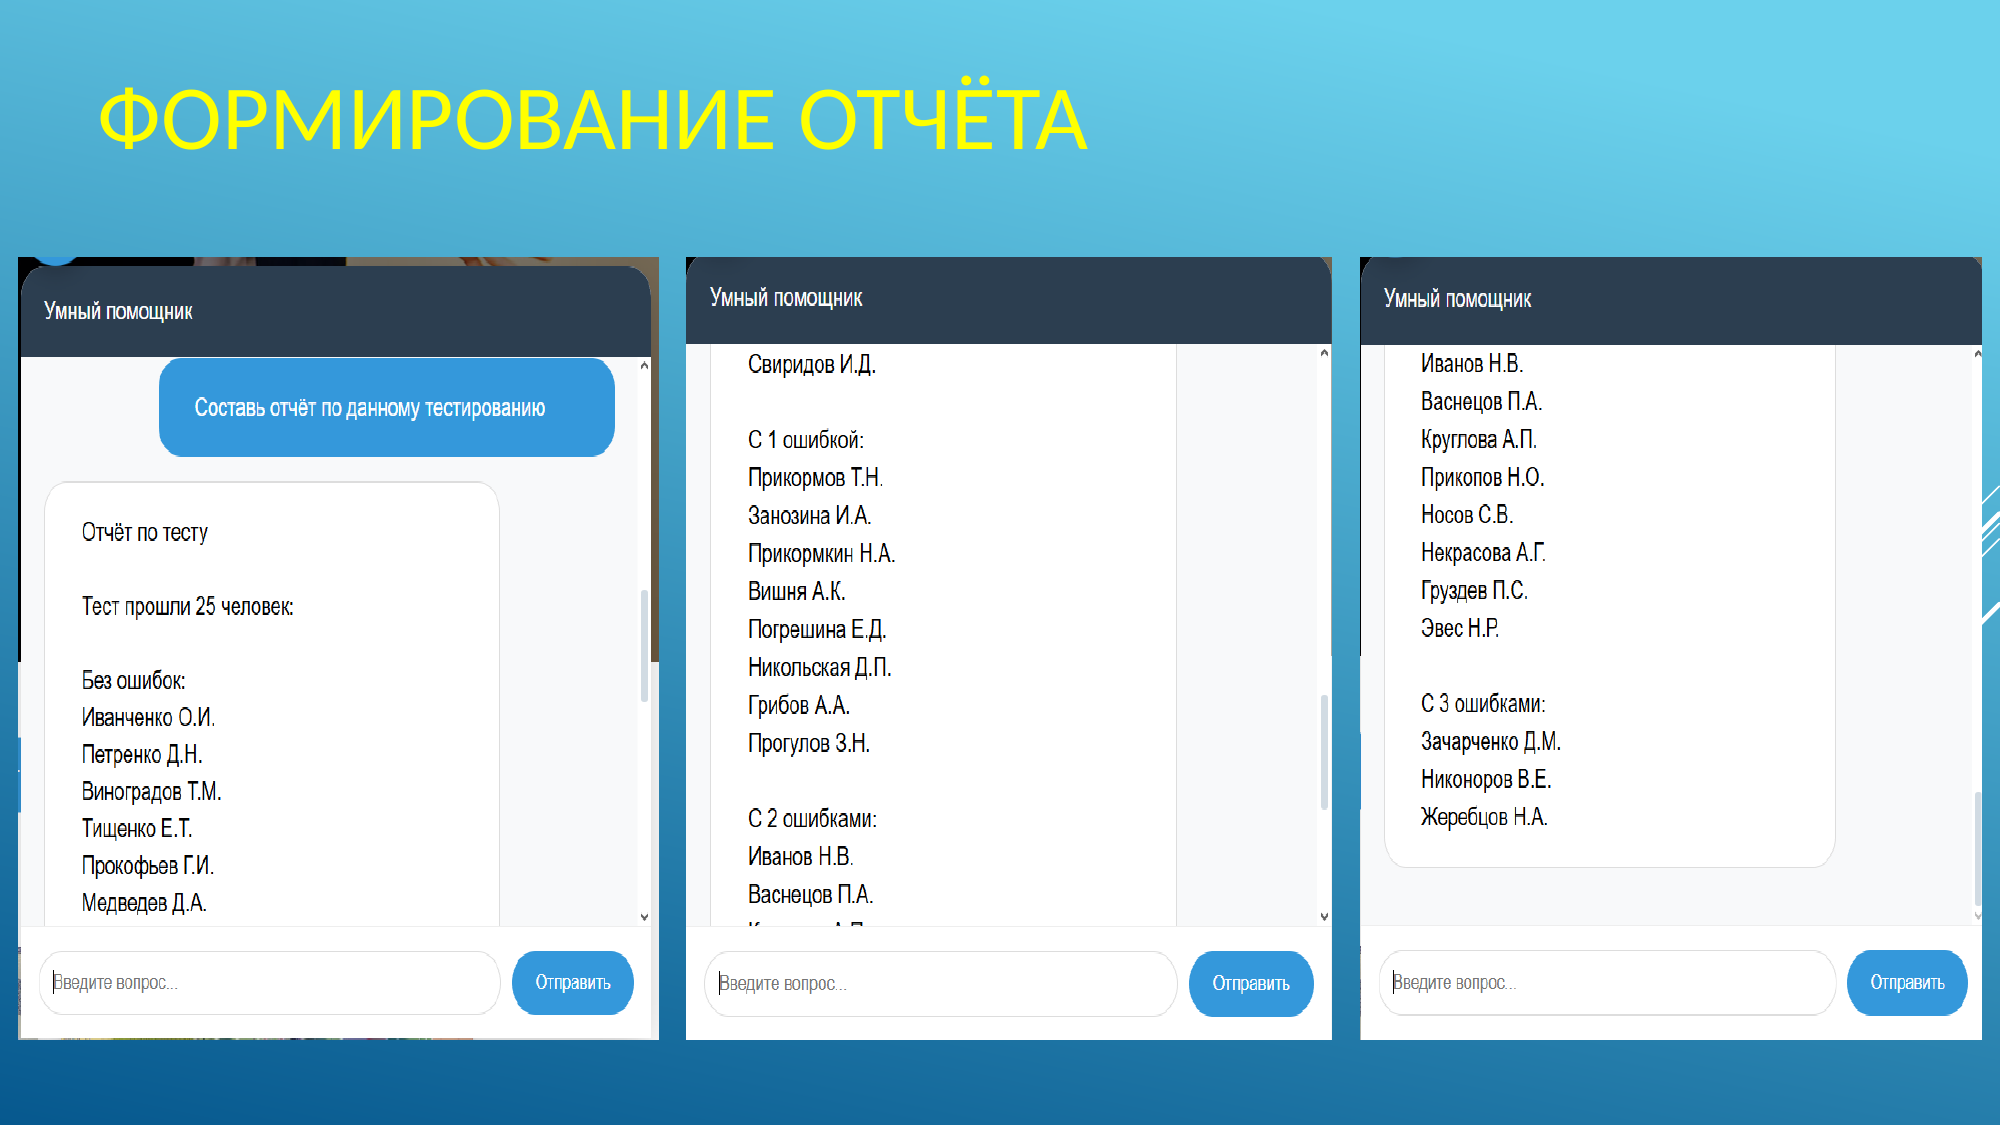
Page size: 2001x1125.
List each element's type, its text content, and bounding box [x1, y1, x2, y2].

title Формирование Отчёта [82, 30, 1483, 195]
picture [1359, 257, 1983, 1040]
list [686, 257, 1333, 1040]
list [17, 257, 659, 1040]
